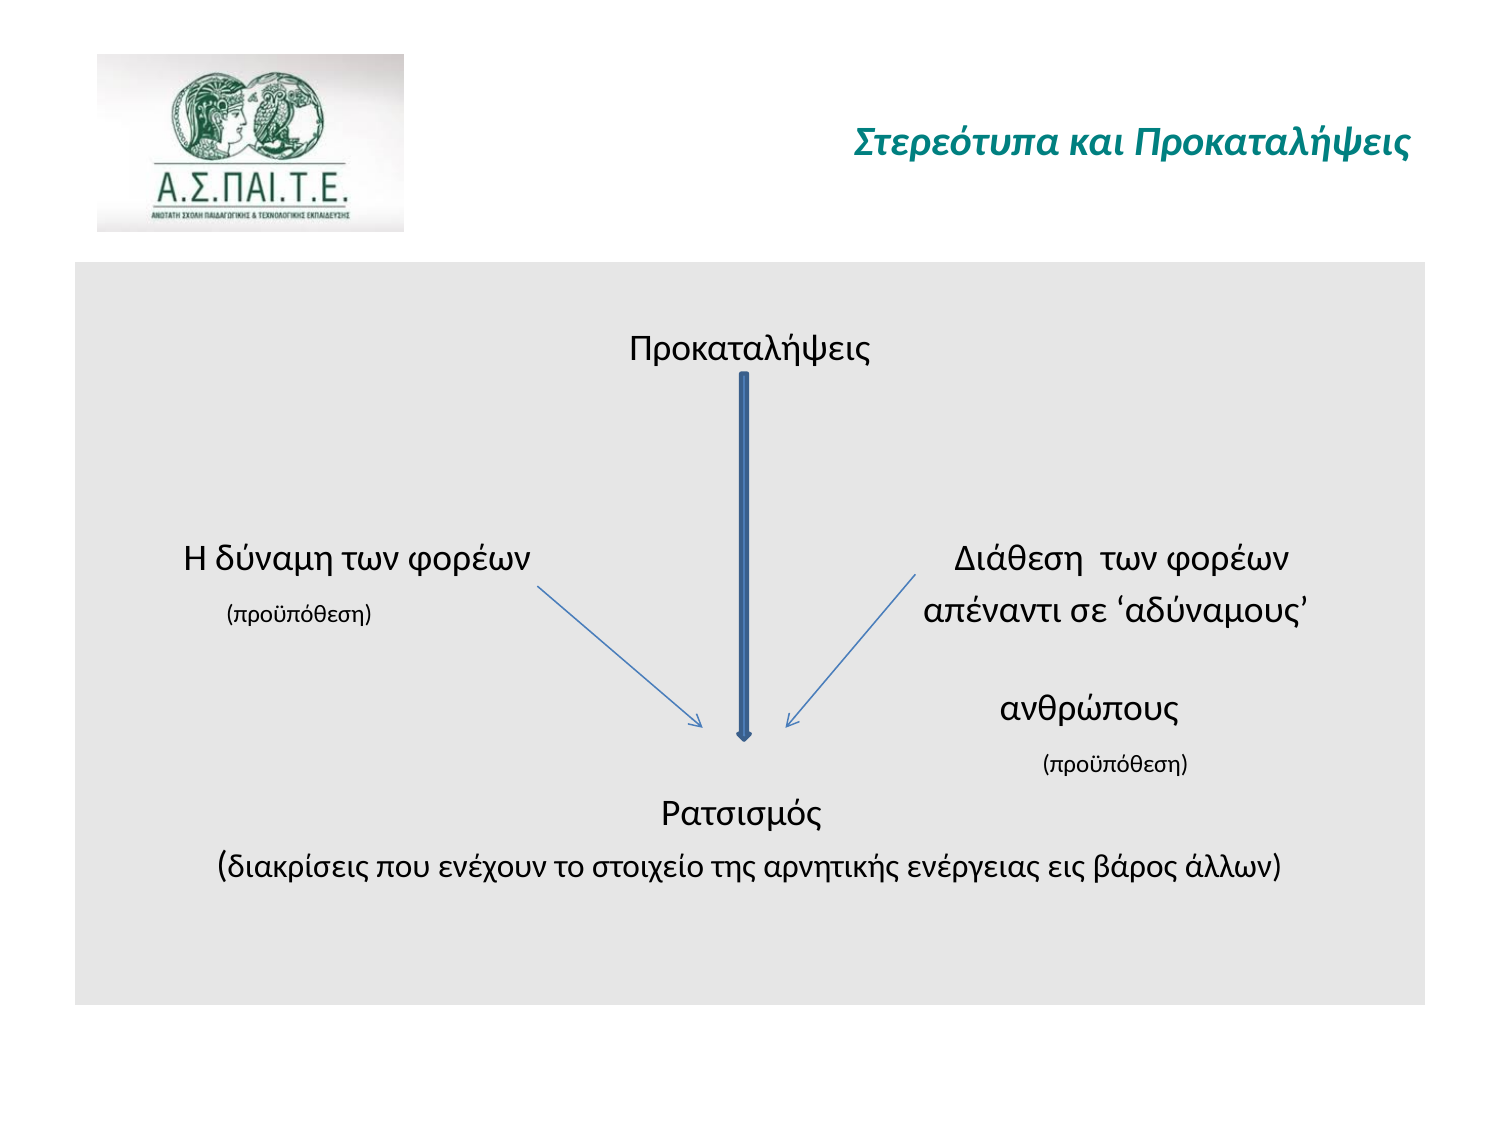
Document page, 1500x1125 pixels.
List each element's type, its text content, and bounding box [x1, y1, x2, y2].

title Στερεότυπα και Προκαταλήψεις [75, 45, 1425, 233]
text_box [537, 585, 703, 729]
list Προκαταλήψεις Η δύναμη των φορέων Διάθεση των φορέων (προϋπόθεση) απέναντι σε ‘αδύναμους’ ανθρώπους (προϋπόθεση) Ρατσισμός (διακρίσεις που ενέχουν το στοιχείο της αρνητικής ενέργειας εις βάρος άλλων) [75, 262, 1425, 1005]
text_box [736, 371, 752, 742]
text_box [785, 573, 916, 729]
picture [97, 54, 404, 232]
